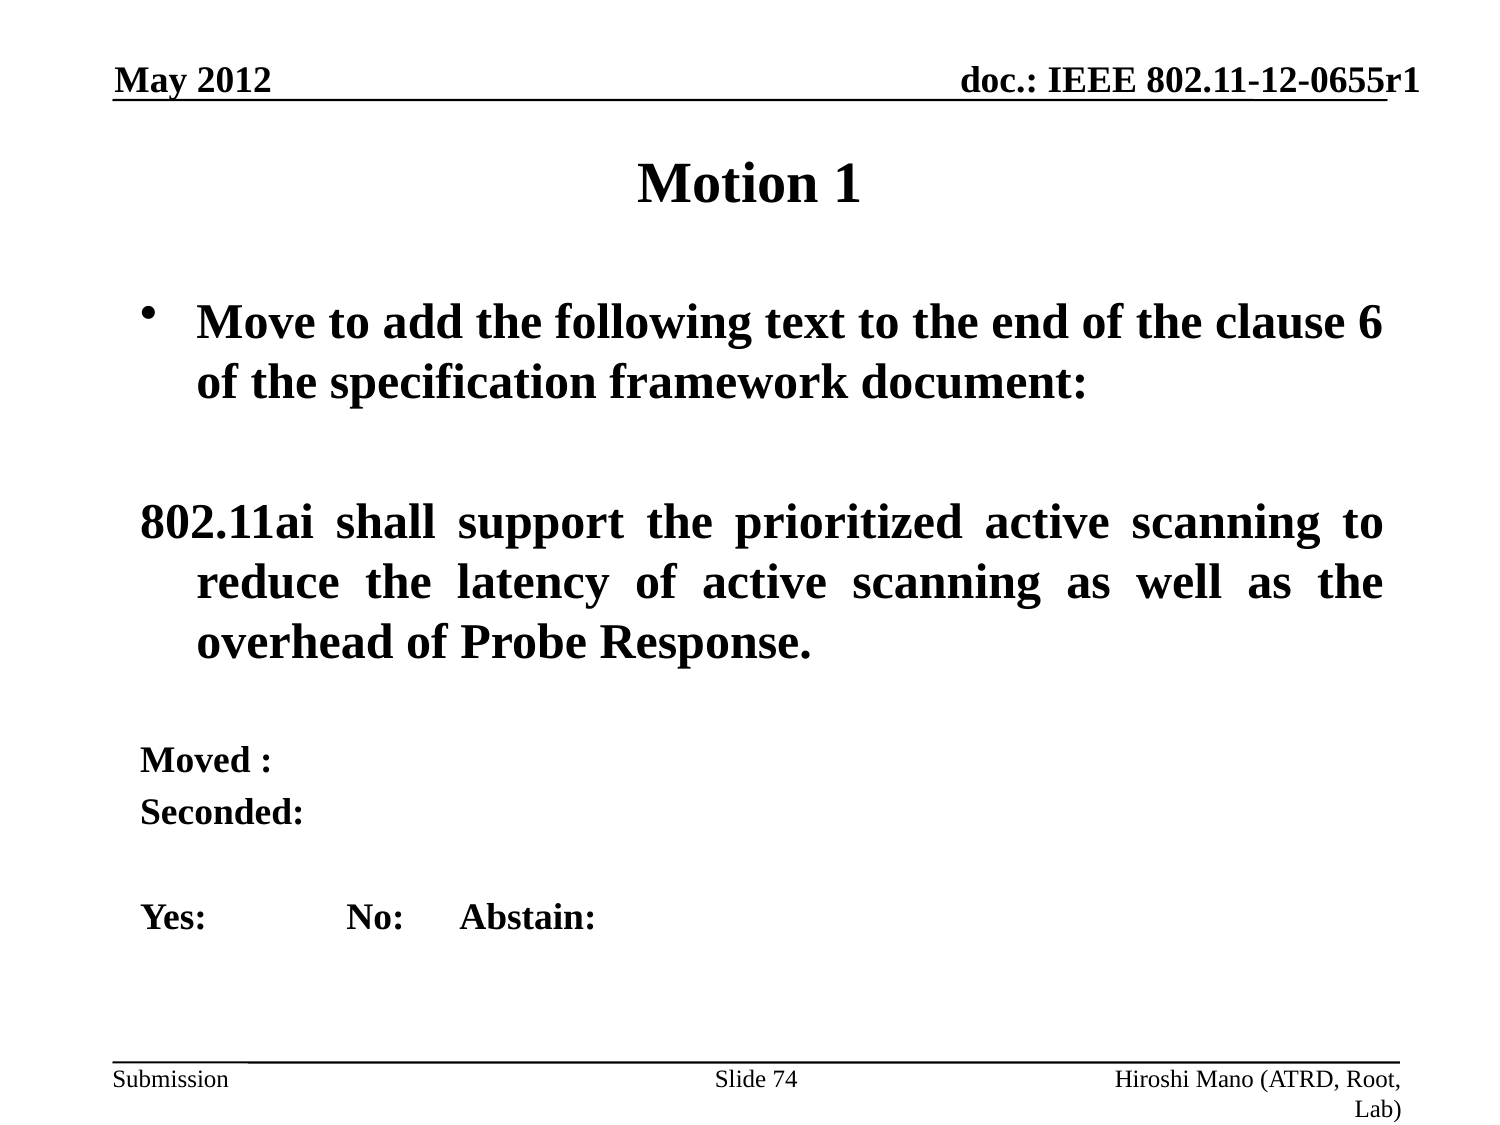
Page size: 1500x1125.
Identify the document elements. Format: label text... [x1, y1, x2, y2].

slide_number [114, 54, 274, 101]
footer Hiroshi Mano (ATRD, Root, Lab) [1068, 1061, 1402, 1125]
title Motion 1 [112, 134, 1388, 223]
list Move to add the following text to the end of the clause 6 of the specification framework document: 802.11ai shall support the prioritized active scanning to reduce the latency of active scanning as well as the overhead of Probe Response. Moved : Seconded: Yes: No: Abstain: [124, 280, 1401, 1026]
slide_number Slide 74 [712, 1061, 800, 1093]
